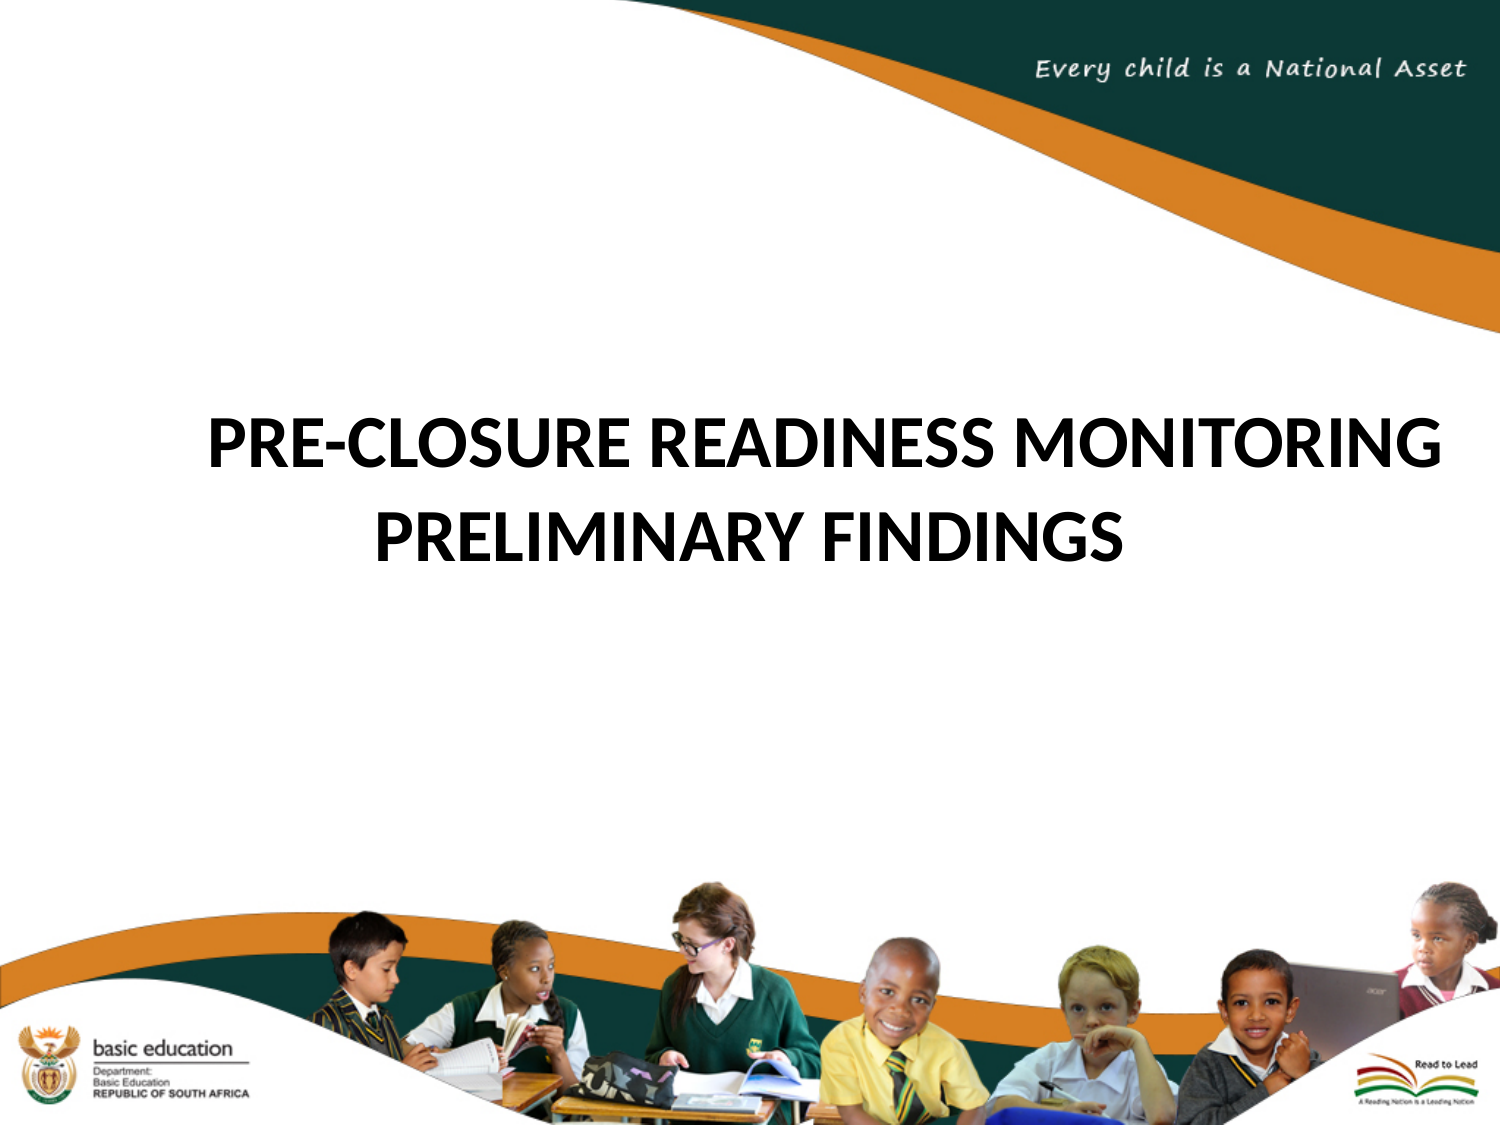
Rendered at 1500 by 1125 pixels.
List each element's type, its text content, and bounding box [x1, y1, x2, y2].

picture [0, 0, 1500, 349]
title PRE-CLOSURE READINESS MONITORING PRELIMINARY FINDINGS [0, 349, 1500, 693]
picture [0, 693, 1500, 1125]
